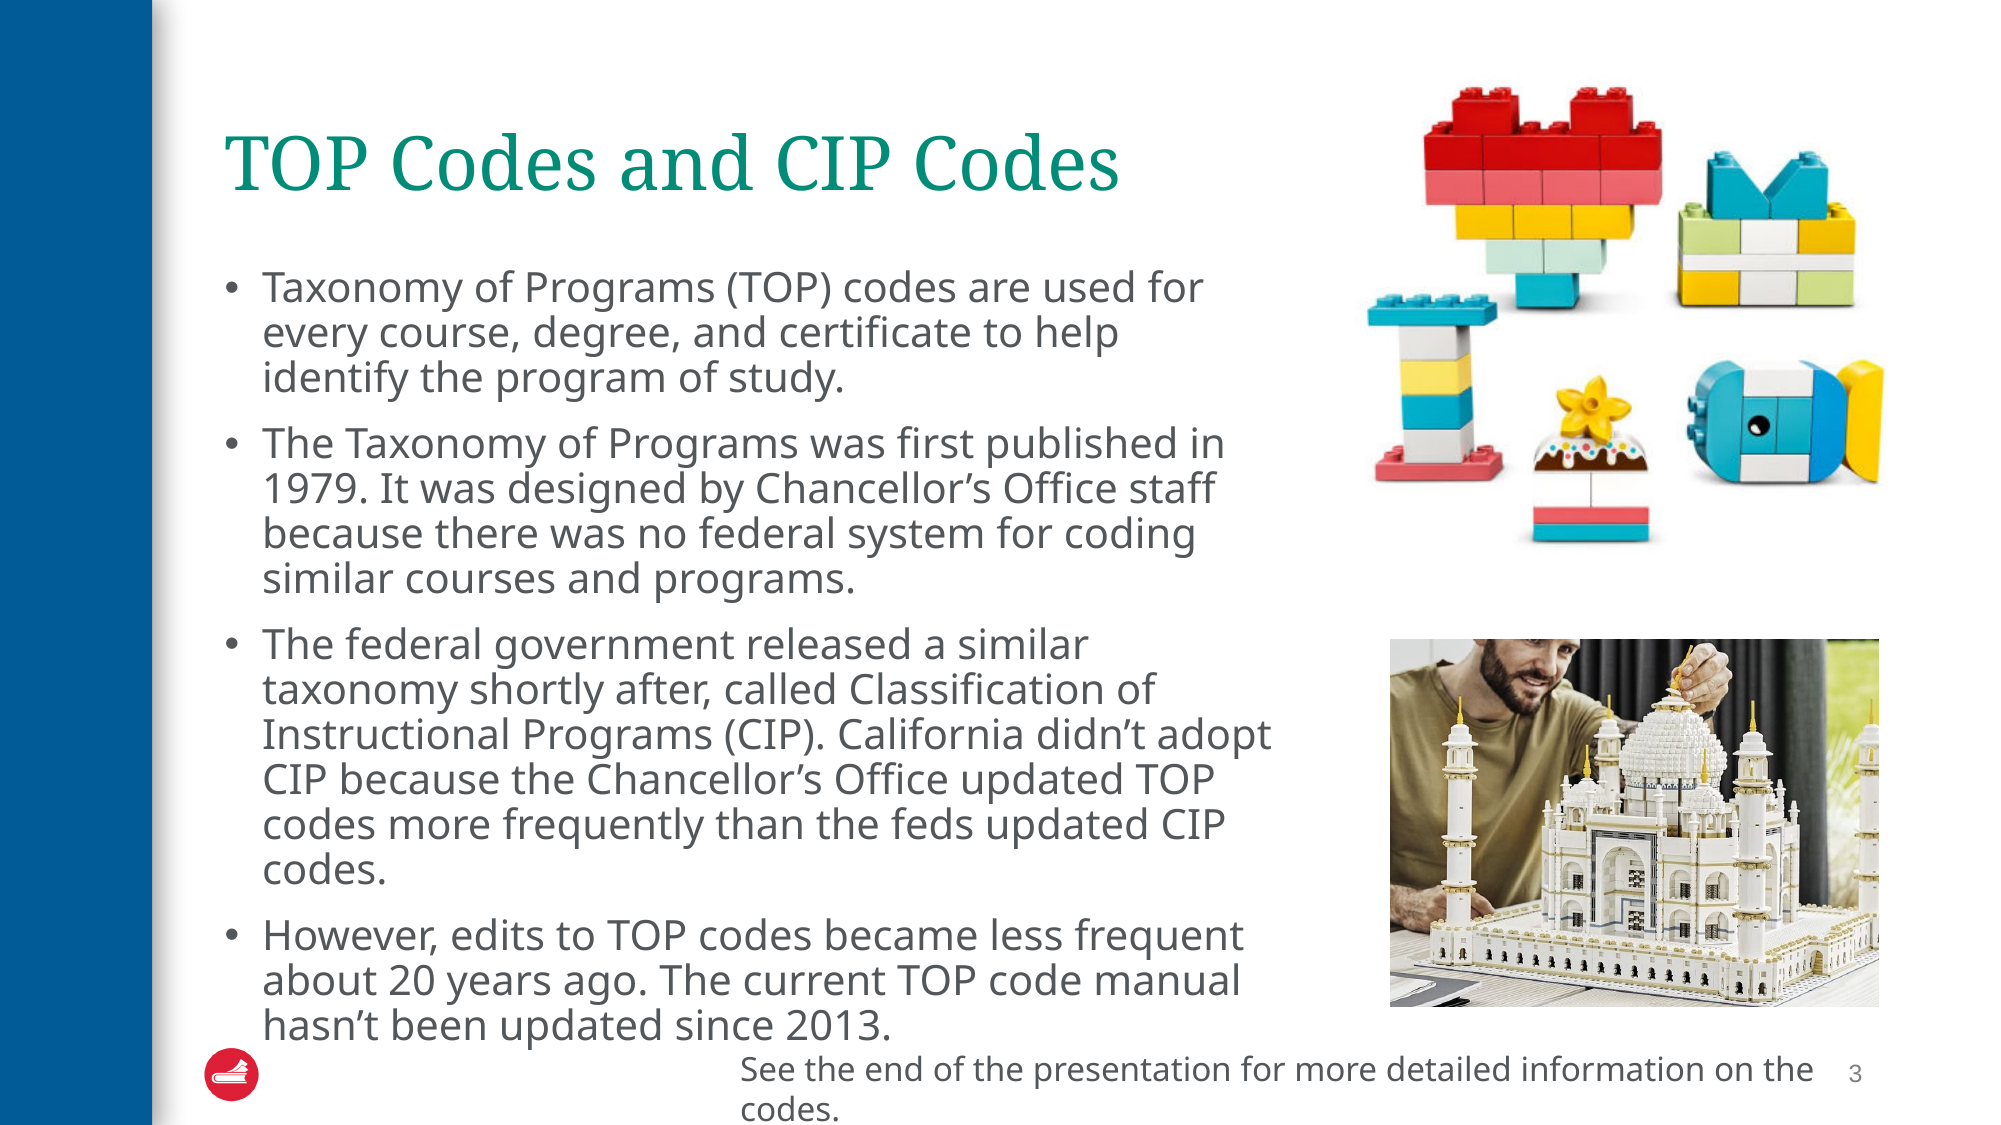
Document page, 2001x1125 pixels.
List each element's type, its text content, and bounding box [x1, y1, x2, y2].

picture [1390, 639, 1879, 1007]
slide_number 3 [1846, 1042, 1863, 1103]
title TOP Codes and CIP Codes [209, 59, 1344, 215]
text_box See the end of the presentation for more detailed information on the codes. [725, 1040, 1846, 1125]
list Taxonomy of Programs (TOP) codes are used for every course, degree, and certificate to help identify the program of study. The Taxonomy of Programs was first published in 1979. It was designed by Chancellor’s Office staff because there was no federal system for coding similar courses and programs. The federal government released a similar taxonomy shortly after, called Classification of Instructional Programs (CIP). California didn’t adopt CIP because the Chancellor’s Office updated TOP codes more frequently than the feds updated CIP codes. However, edits to TOP codes became less frequent about 20 years ago. The current TOP code manual hasn’t been updated since 2013. [209, 259, 1289, 1020]
picture [1344, 43, 1906, 606]
picture [202, 1046, 260, 1103]
